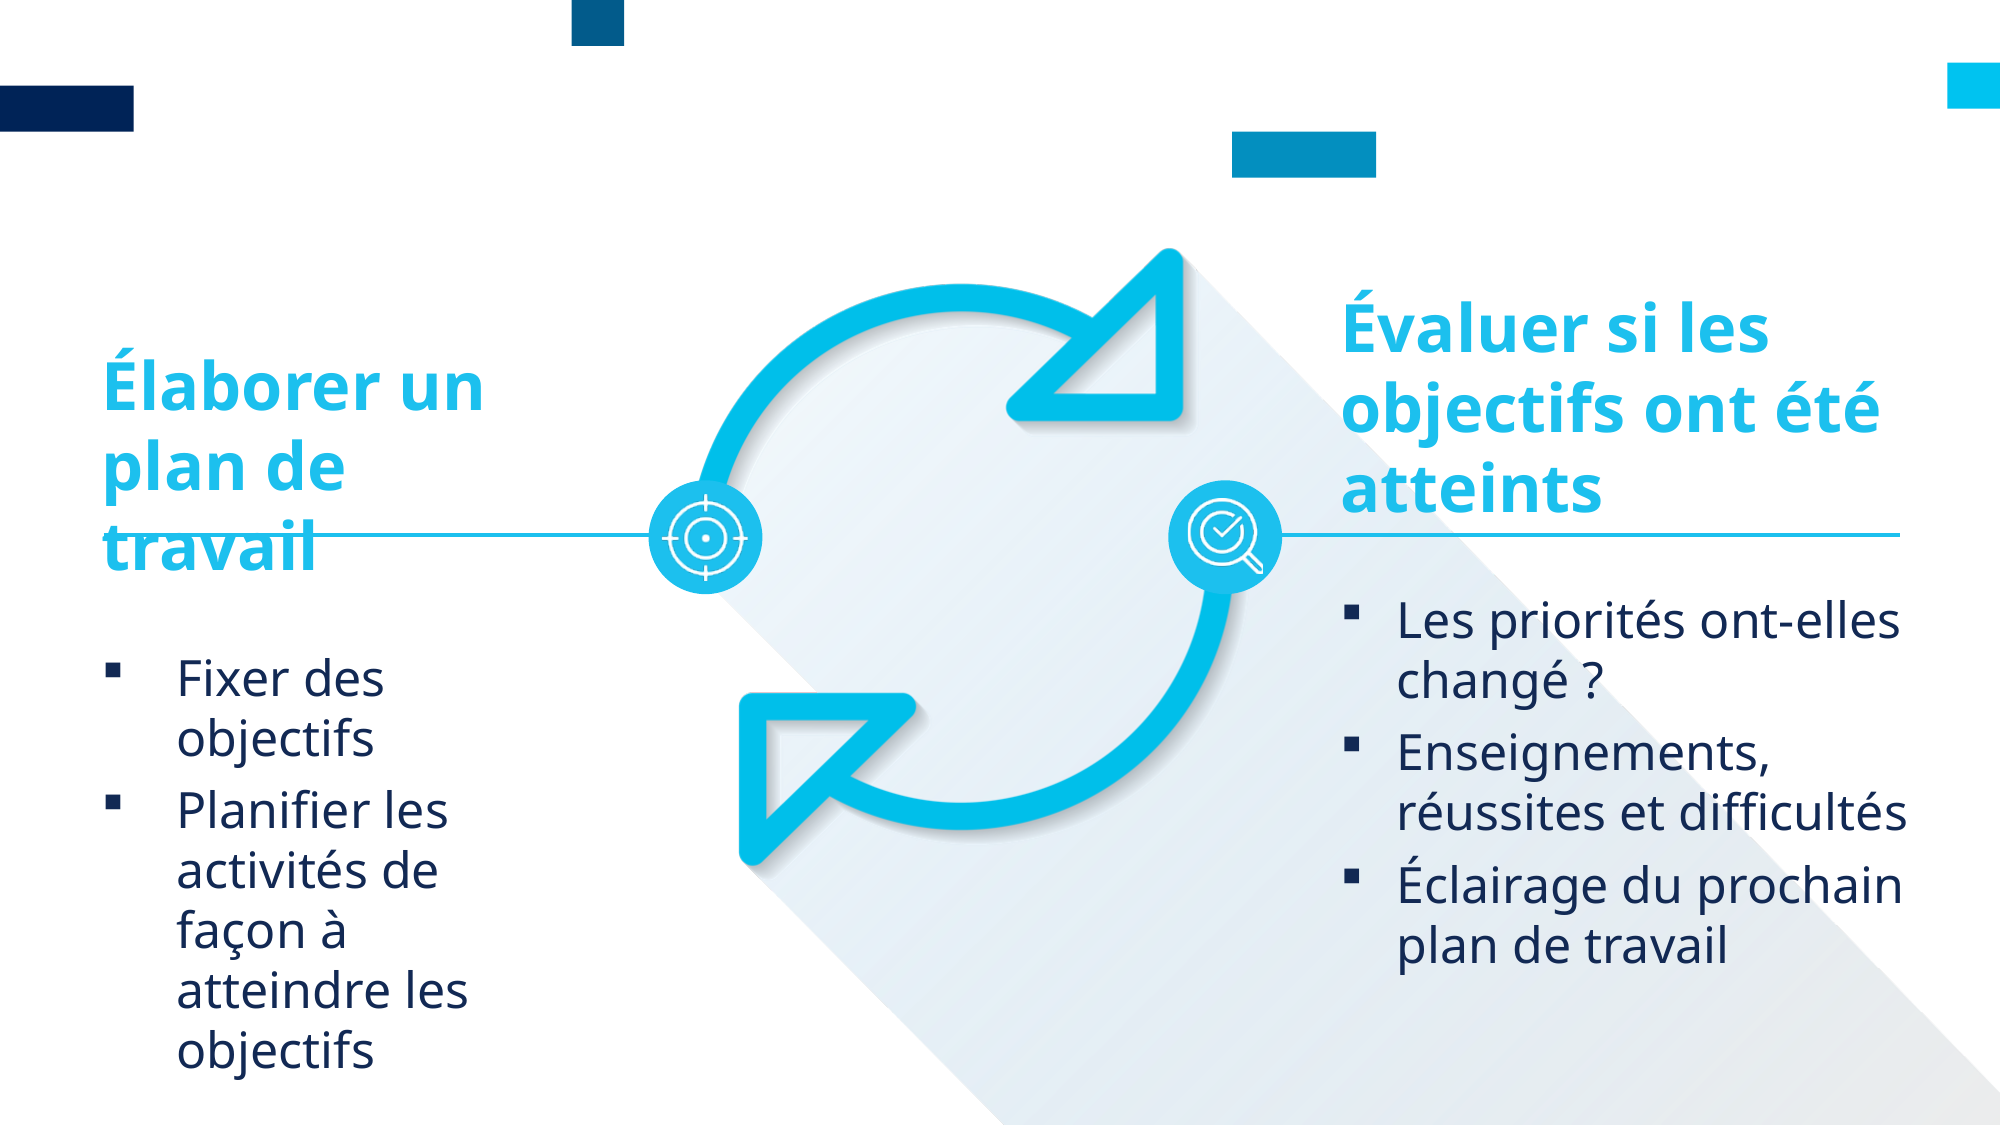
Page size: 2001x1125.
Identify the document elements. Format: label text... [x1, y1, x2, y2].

picture [595, 9, 2000, 1125]
text_box Élaborer un plan de travail Fixer des objectifs Planifier les activités de façon à atteindre les objectifs [86, 336, 580, 1125]
